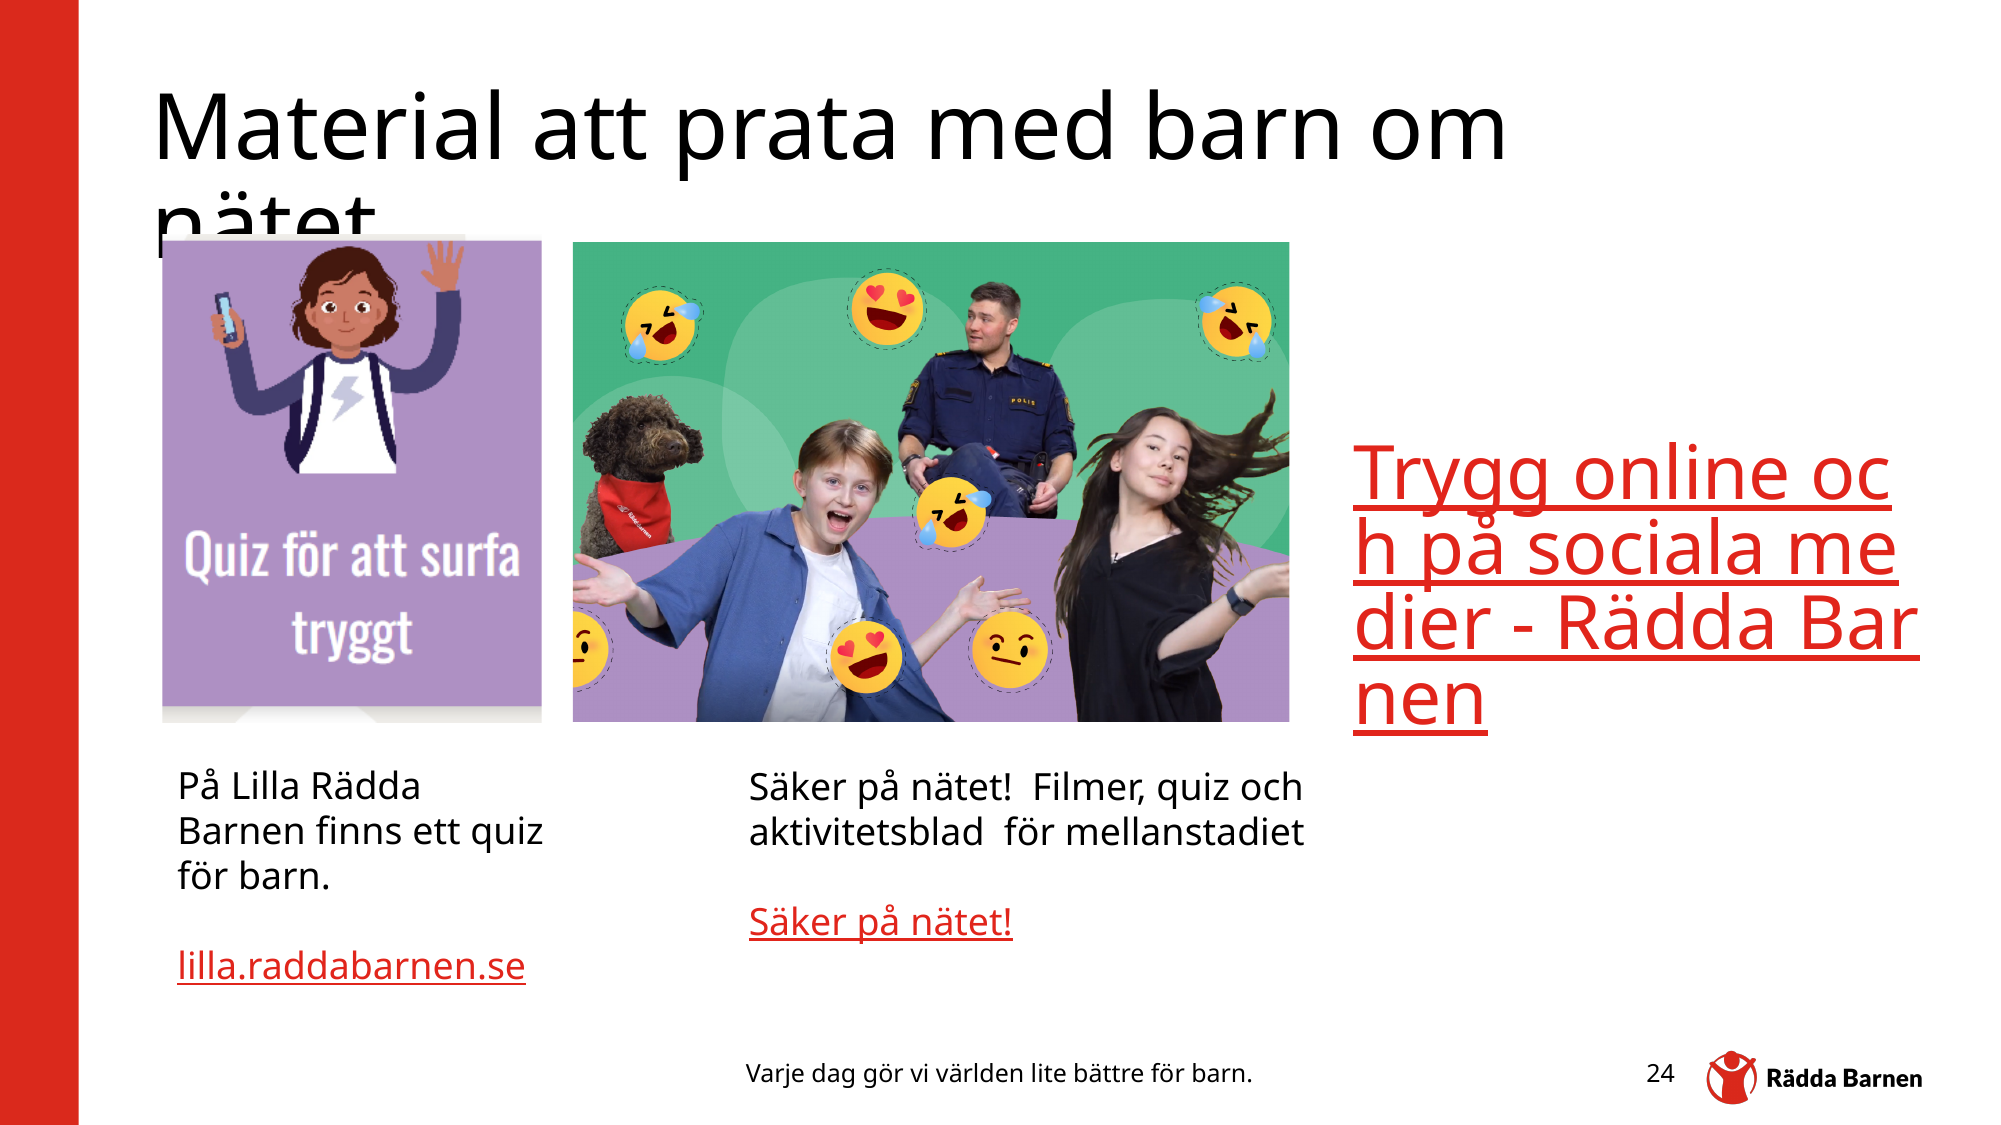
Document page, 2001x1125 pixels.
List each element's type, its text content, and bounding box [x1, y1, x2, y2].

picture [162, 234, 542, 724]
title Material att prata med barn om nätet [136, 104, 1700, 254]
text_box På Lilla Rädda Barnen finns ett quiz för barn. lilla.raddabarnen.se [162, 754, 574, 1046]
picture [1697, 1041, 1933, 1114]
text_box Säker på nätet! Filmer, quiz och aktivitetsblad för mellanstadiet Säker på nätet! [733, 754, 1449, 1001]
slide_number 24 [1584, 1059, 1690, 1090]
text_box Trygg online och på sociala medier - Rädda Barnen [1338, 417, 1937, 625]
picture [572, 242, 1290, 723]
footer Varje dag gör vi världen lite bättre för barn. [415, 1059, 1584, 1090]
